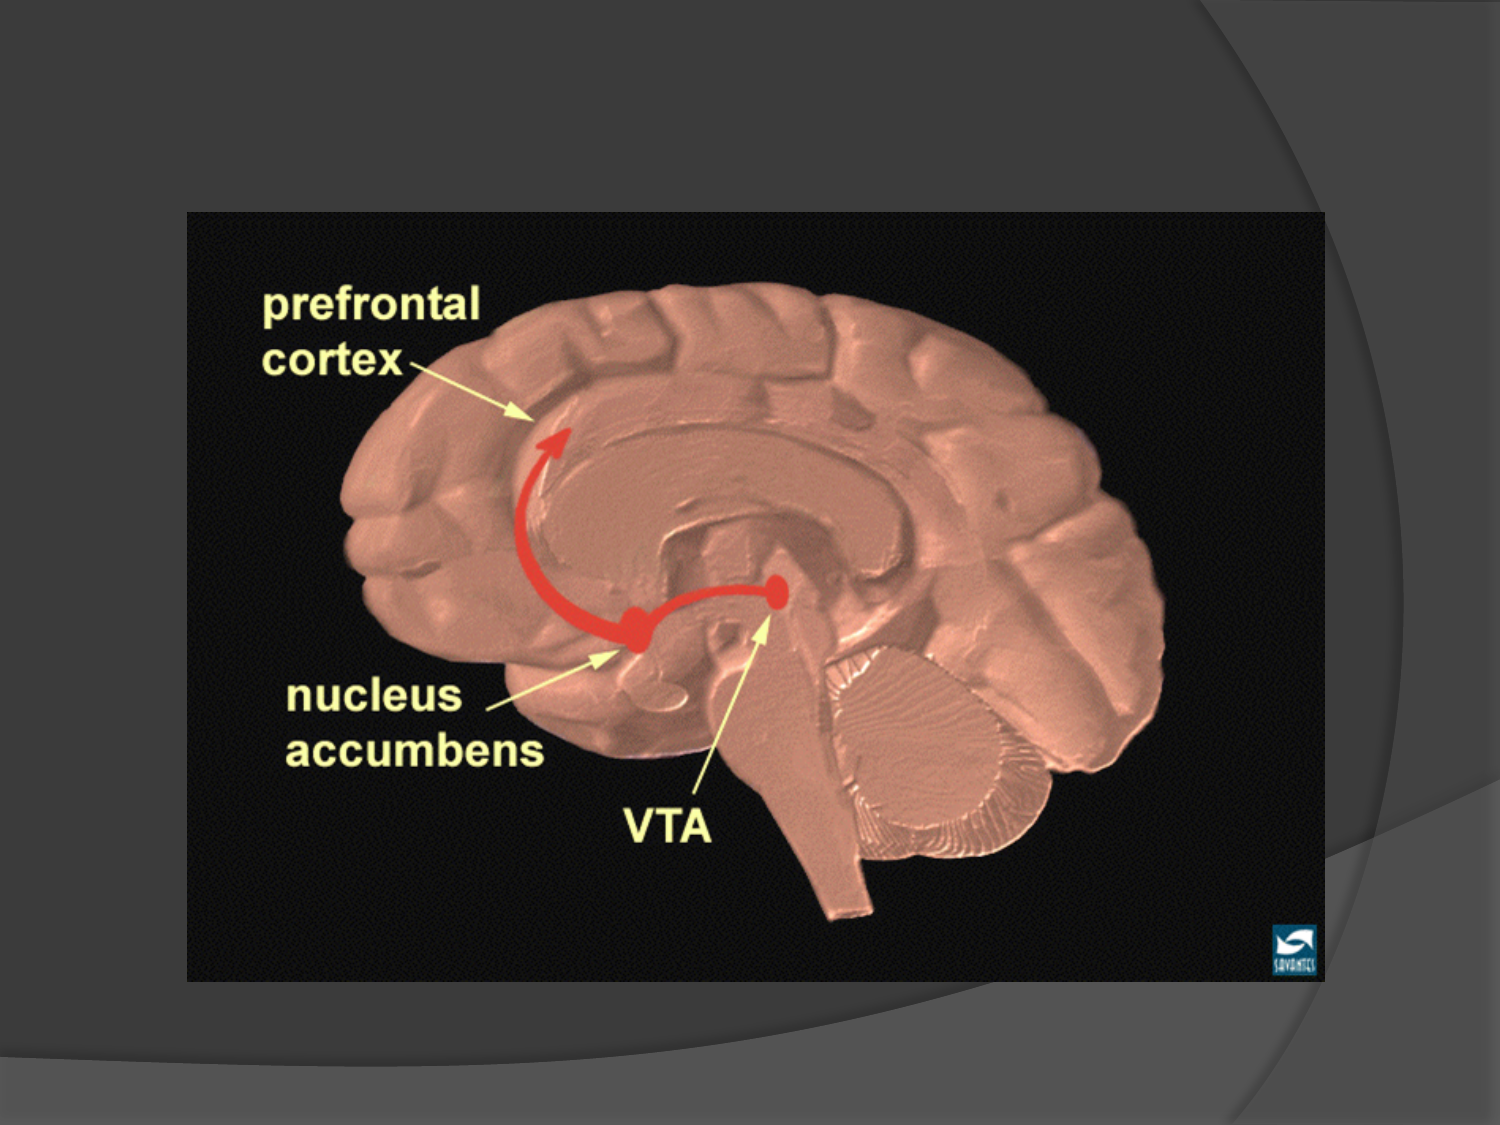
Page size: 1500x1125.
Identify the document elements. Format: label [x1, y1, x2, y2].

list [187, 212, 1325, 982]
